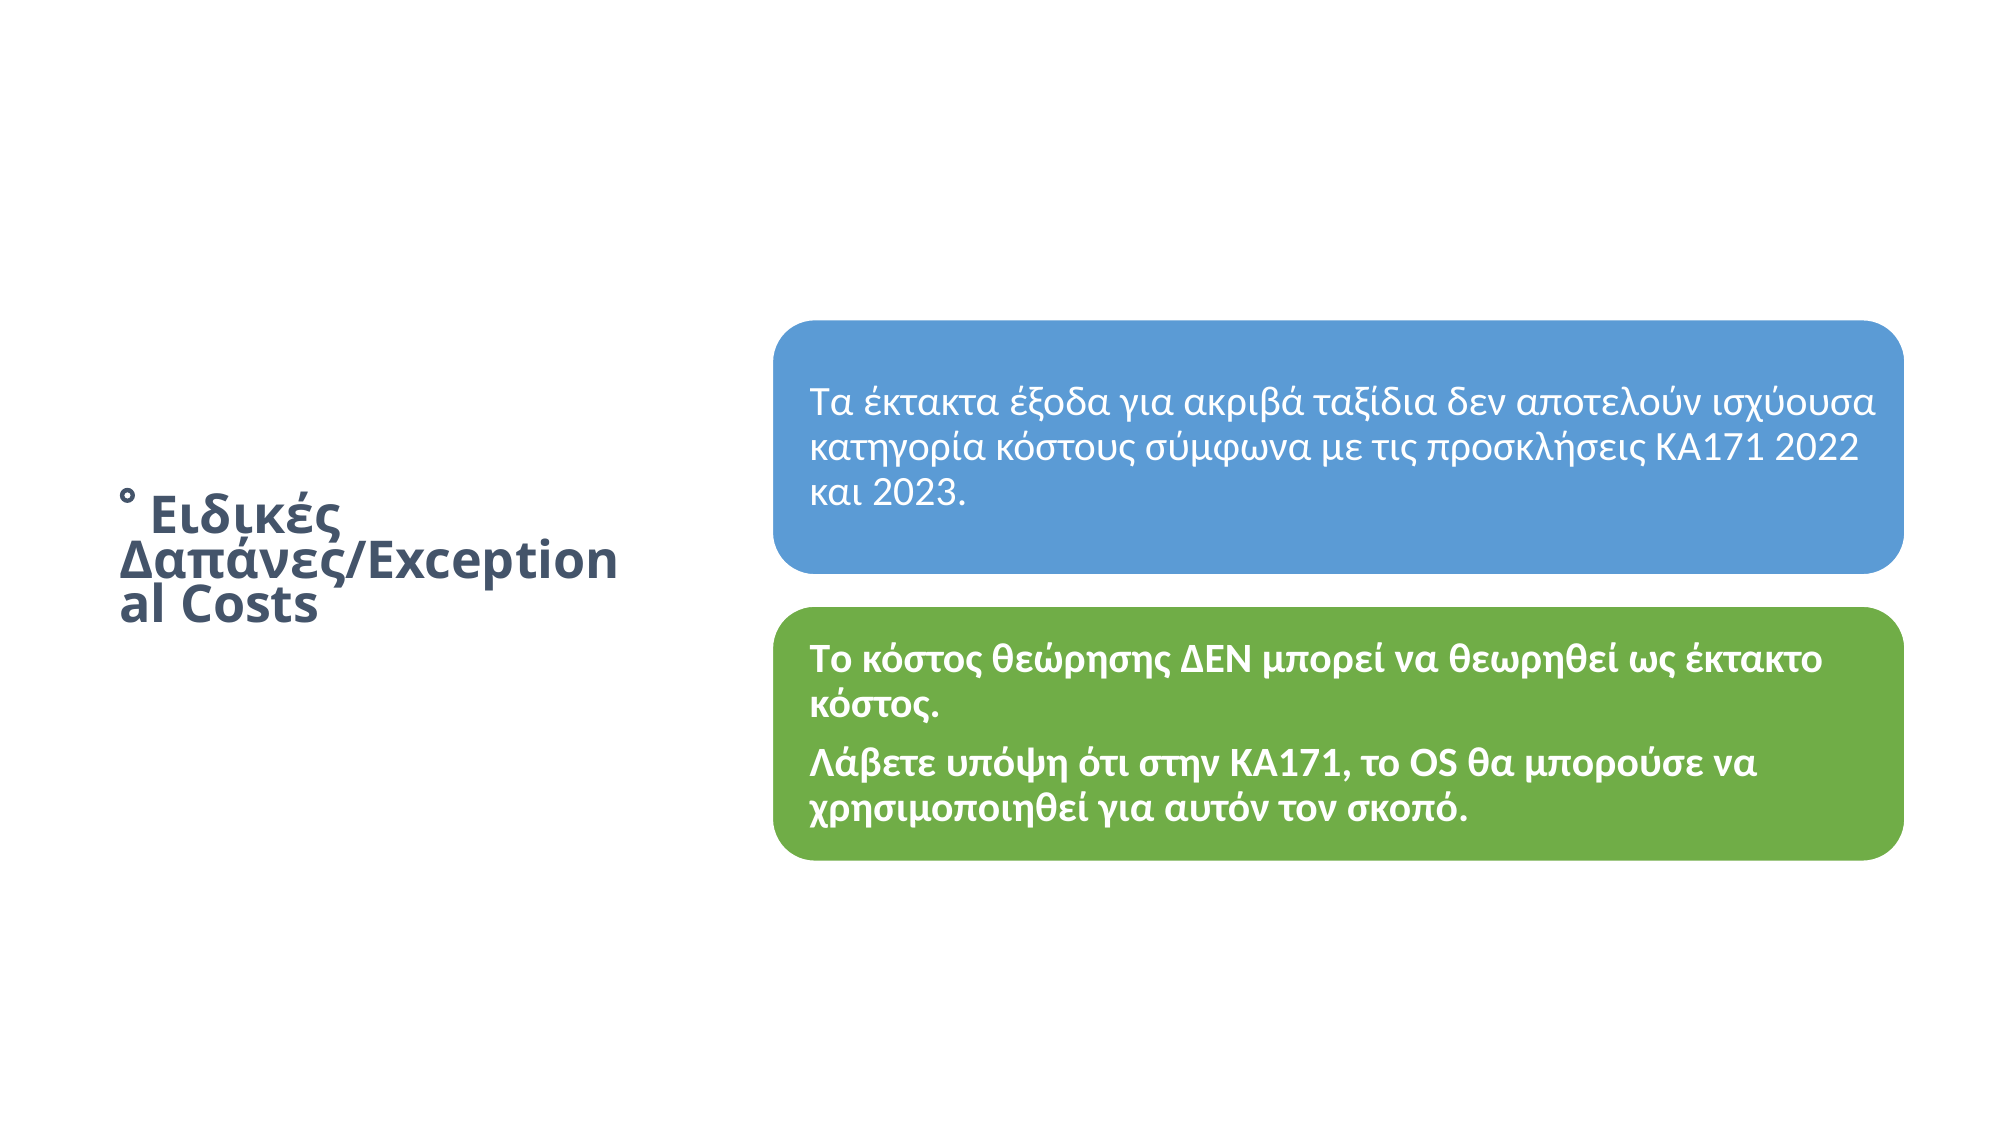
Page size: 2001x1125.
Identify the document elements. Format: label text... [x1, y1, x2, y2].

title  Ειδικές Δαπάνες/Exceptional Costs [104, 105, 665, 1021]
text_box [772, 125, 1906, 1056]
